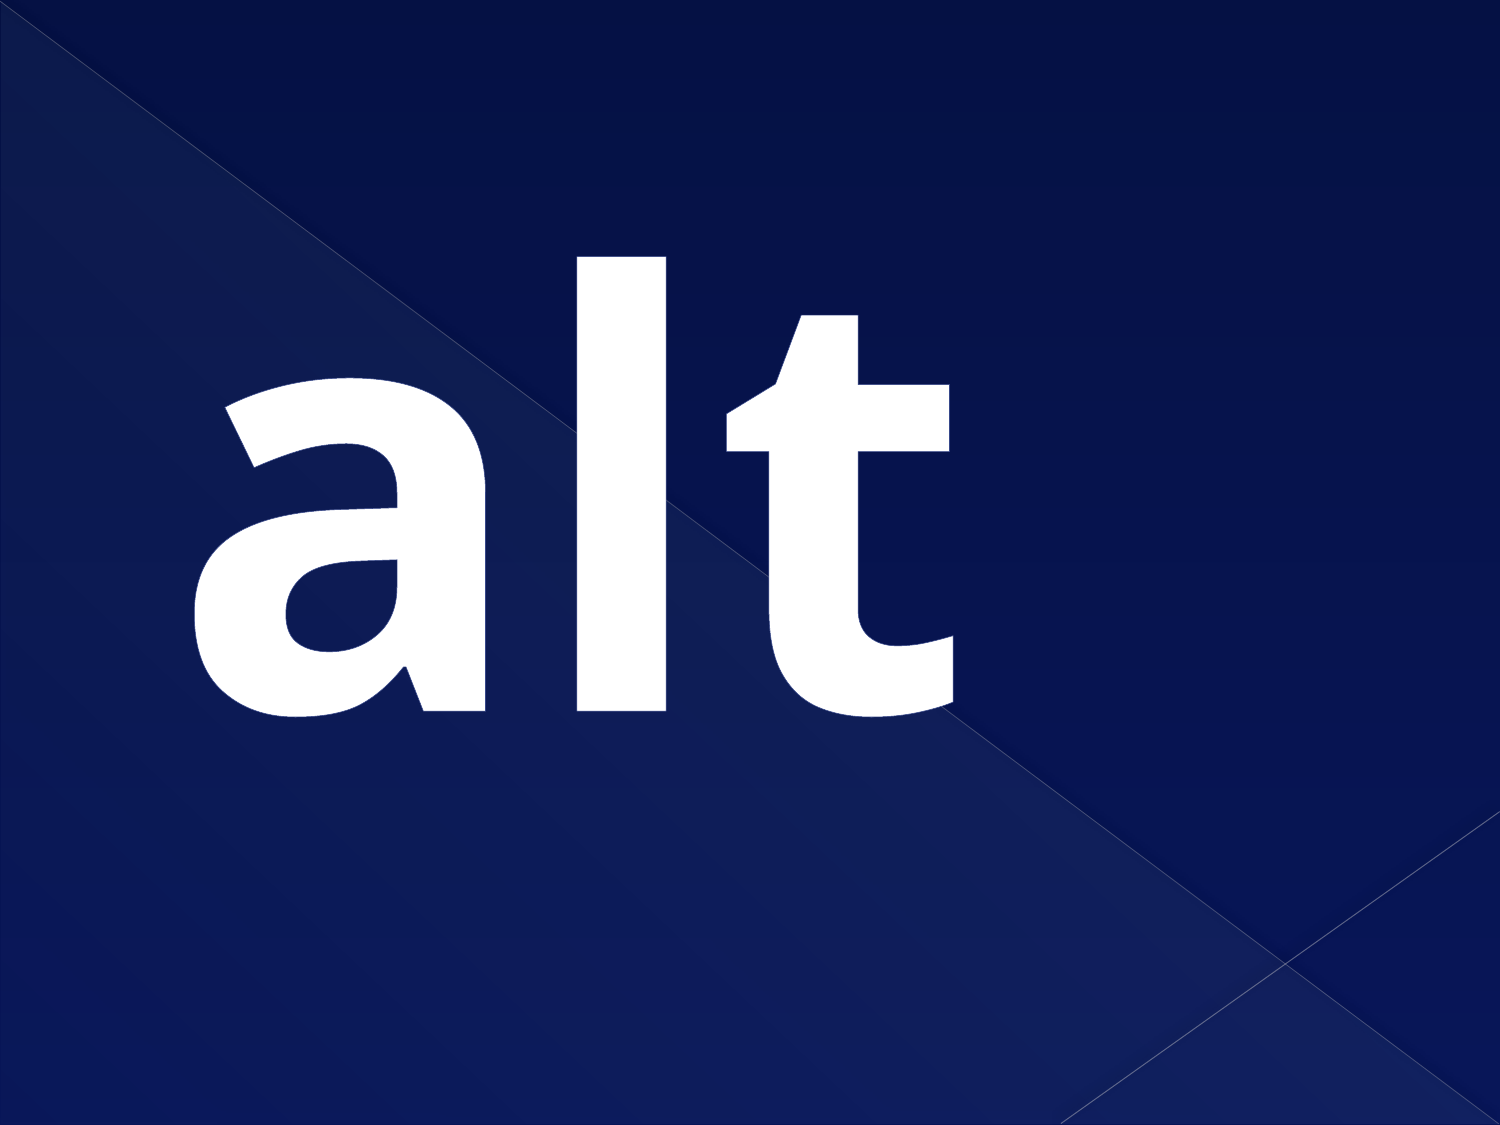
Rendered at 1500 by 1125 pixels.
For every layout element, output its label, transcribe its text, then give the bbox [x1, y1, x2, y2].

title alt [75, 99, 1425, 844]
